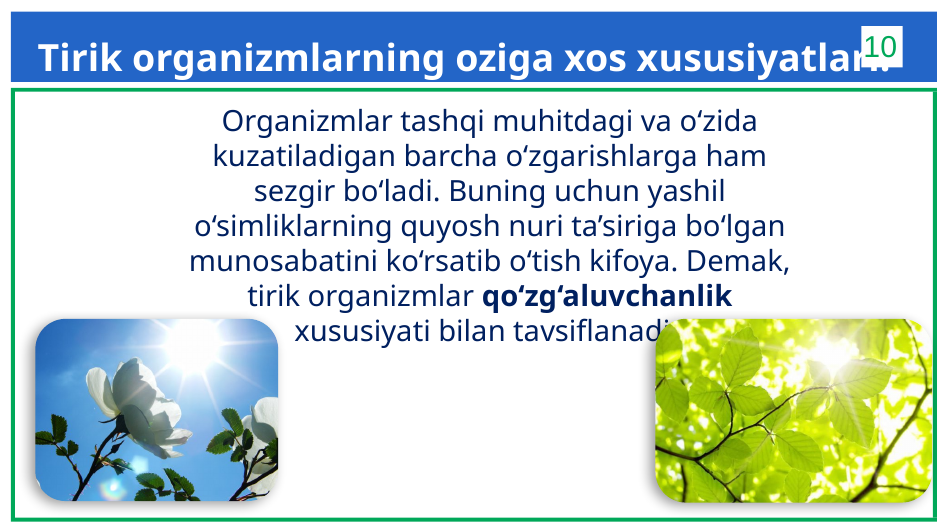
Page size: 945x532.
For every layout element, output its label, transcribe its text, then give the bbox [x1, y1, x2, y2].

text_box Tirik organizmlarning oziga xos xususiyatlari. [22, 26, 933, 86]
text_box Organizmlar tashqi muhitdagi va o‘zida kuzatiladigan barcha o‘zgarishlarga ham sezgir bo‘ladi. Buning uchun yashil o‘simliklarning quyosh nuri ta’siriga bo‘lgan munosabatini ko‘rsatib o‘tish kifoya. Demak, tirik organizmlar qo‘zg‘aluvchanlik xususiyati bilan tavsiflanadi. [165, 94, 815, 355]
picture [655, 318, 933, 503]
text_box 10 [861, 24, 899, 64]
picture [35, 318, 279, 502]
